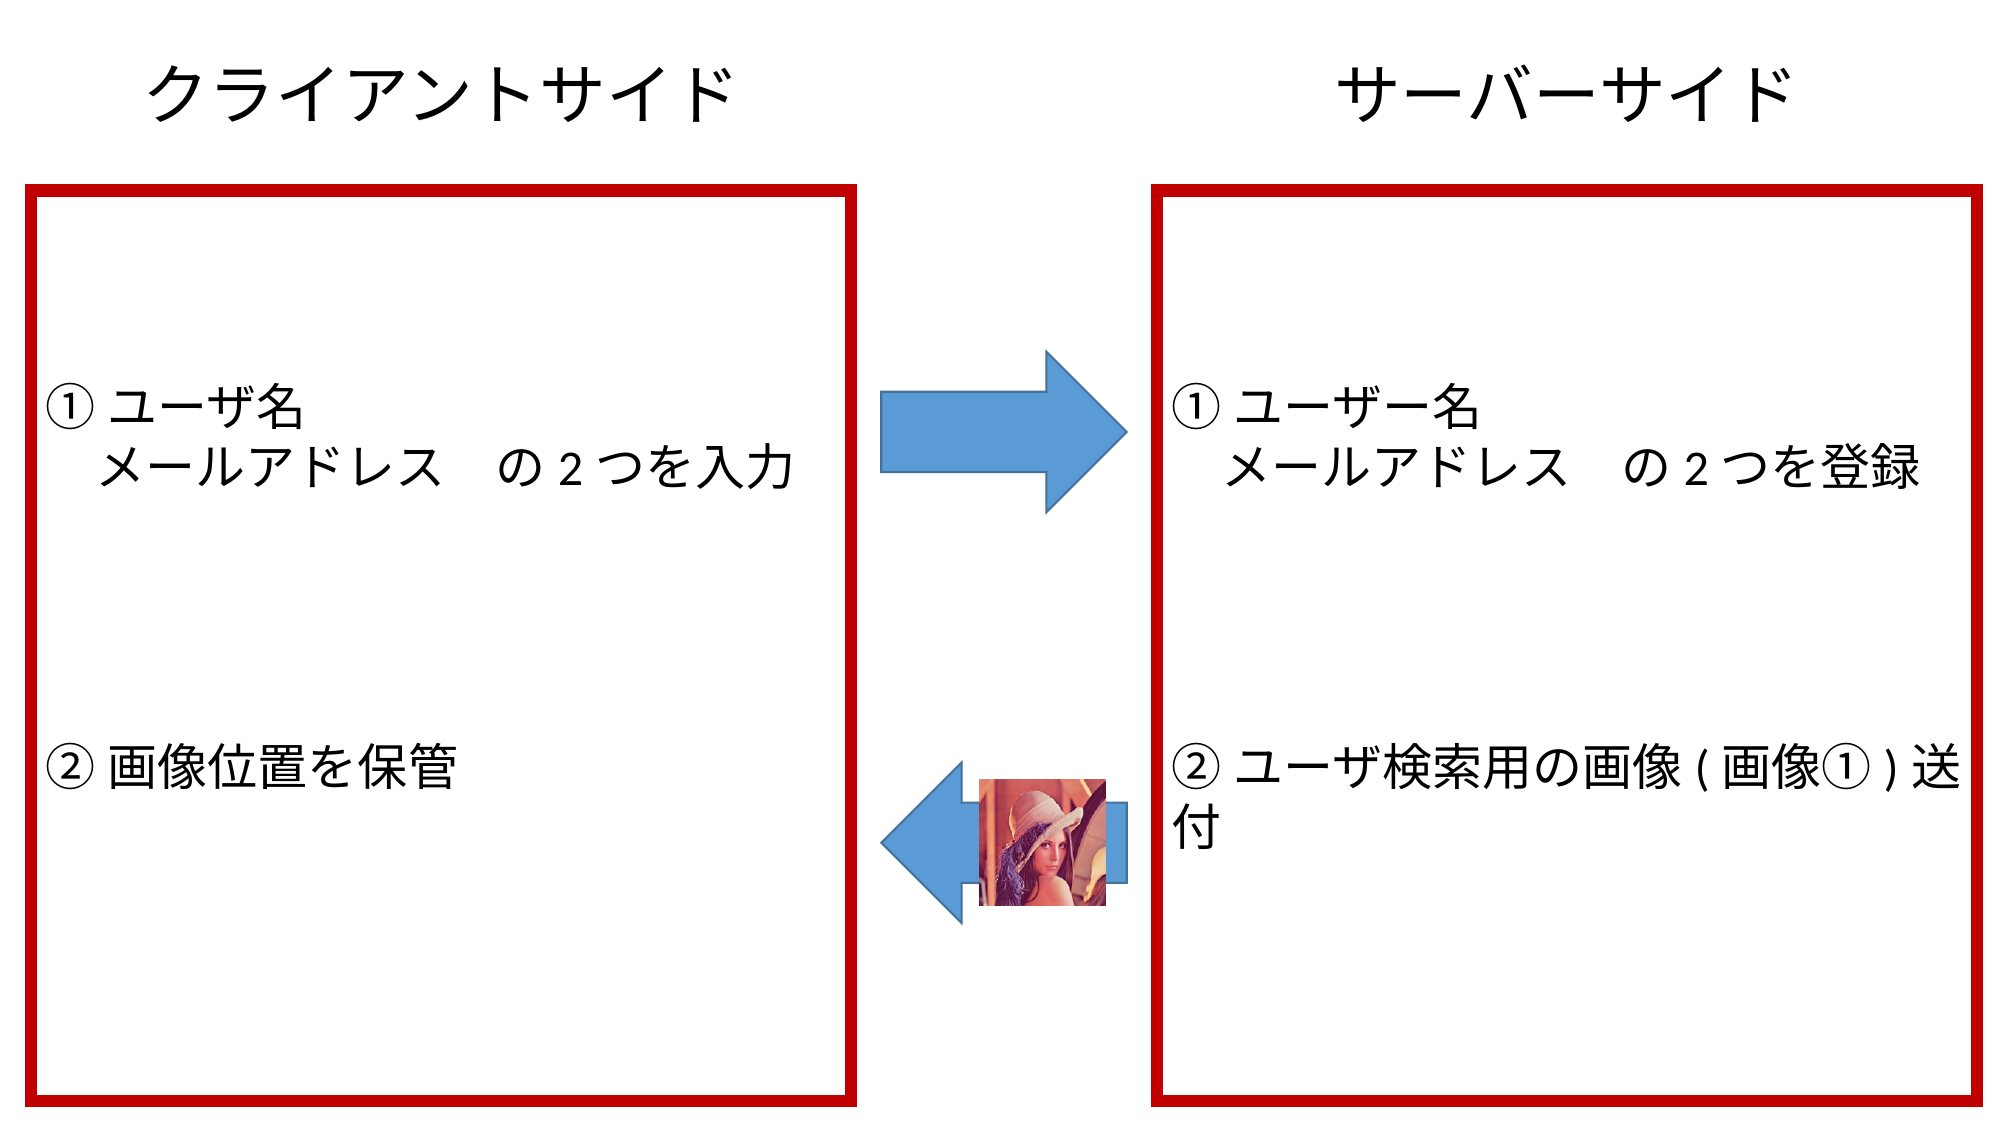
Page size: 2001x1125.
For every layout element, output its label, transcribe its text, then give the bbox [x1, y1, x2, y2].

picture [979, 779, 1106, 906]
text_box [1106, 801, 1128, 884]
text_box ①ユーザー名 メールアドレス の2つを登録 ②ユーザ検索用の画像(画像①)送付 [1156, 189, 1978, 1102]
text_box [879, 759, 979, 926]
text_box ①ユーザ名 メールアドレス の2つを入力 ②画像位置を保管 [30, 189, 852, 1102]
text_box クライアントサイド [127, 45, 755, 140]
text_box サーバーサイド [1319, 45, 1815, 140]
text_box [880, 349, 1129, 515]
